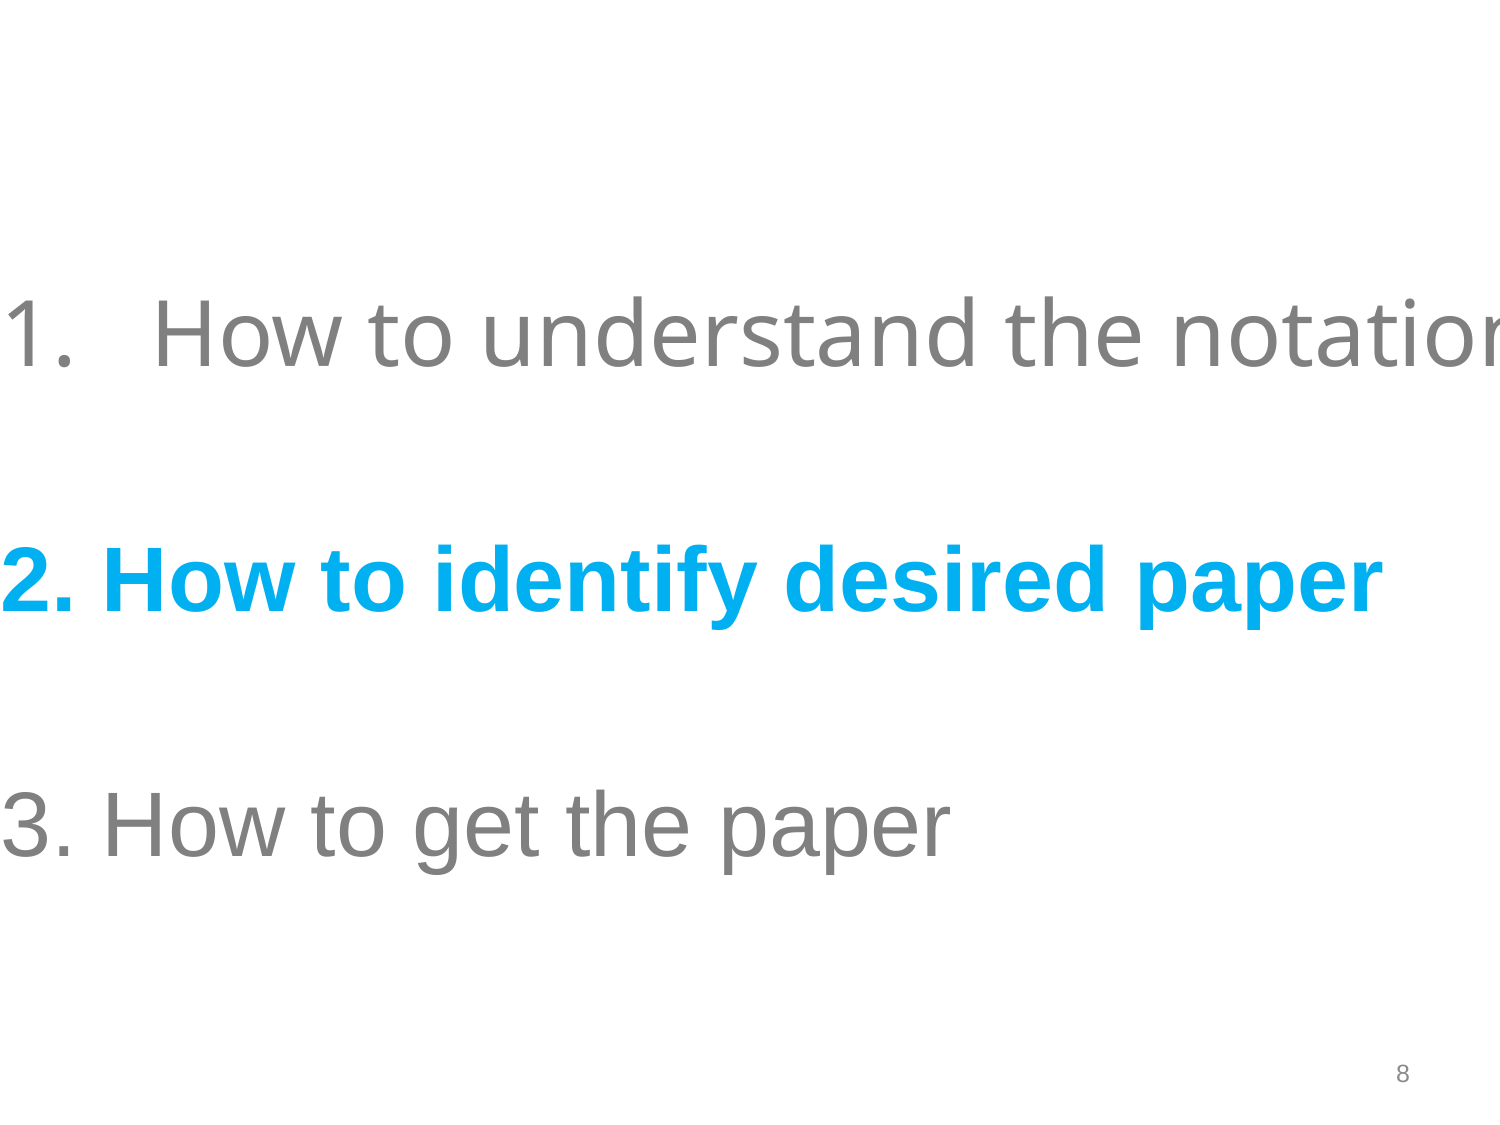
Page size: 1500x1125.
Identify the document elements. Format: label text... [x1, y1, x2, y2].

text_box How to understand the notation 2. How to identify desired paper 3. How to get the paper [0, 267, 1500, 882]
slide_number 8 [1074, 1042, 1425, 1103]
